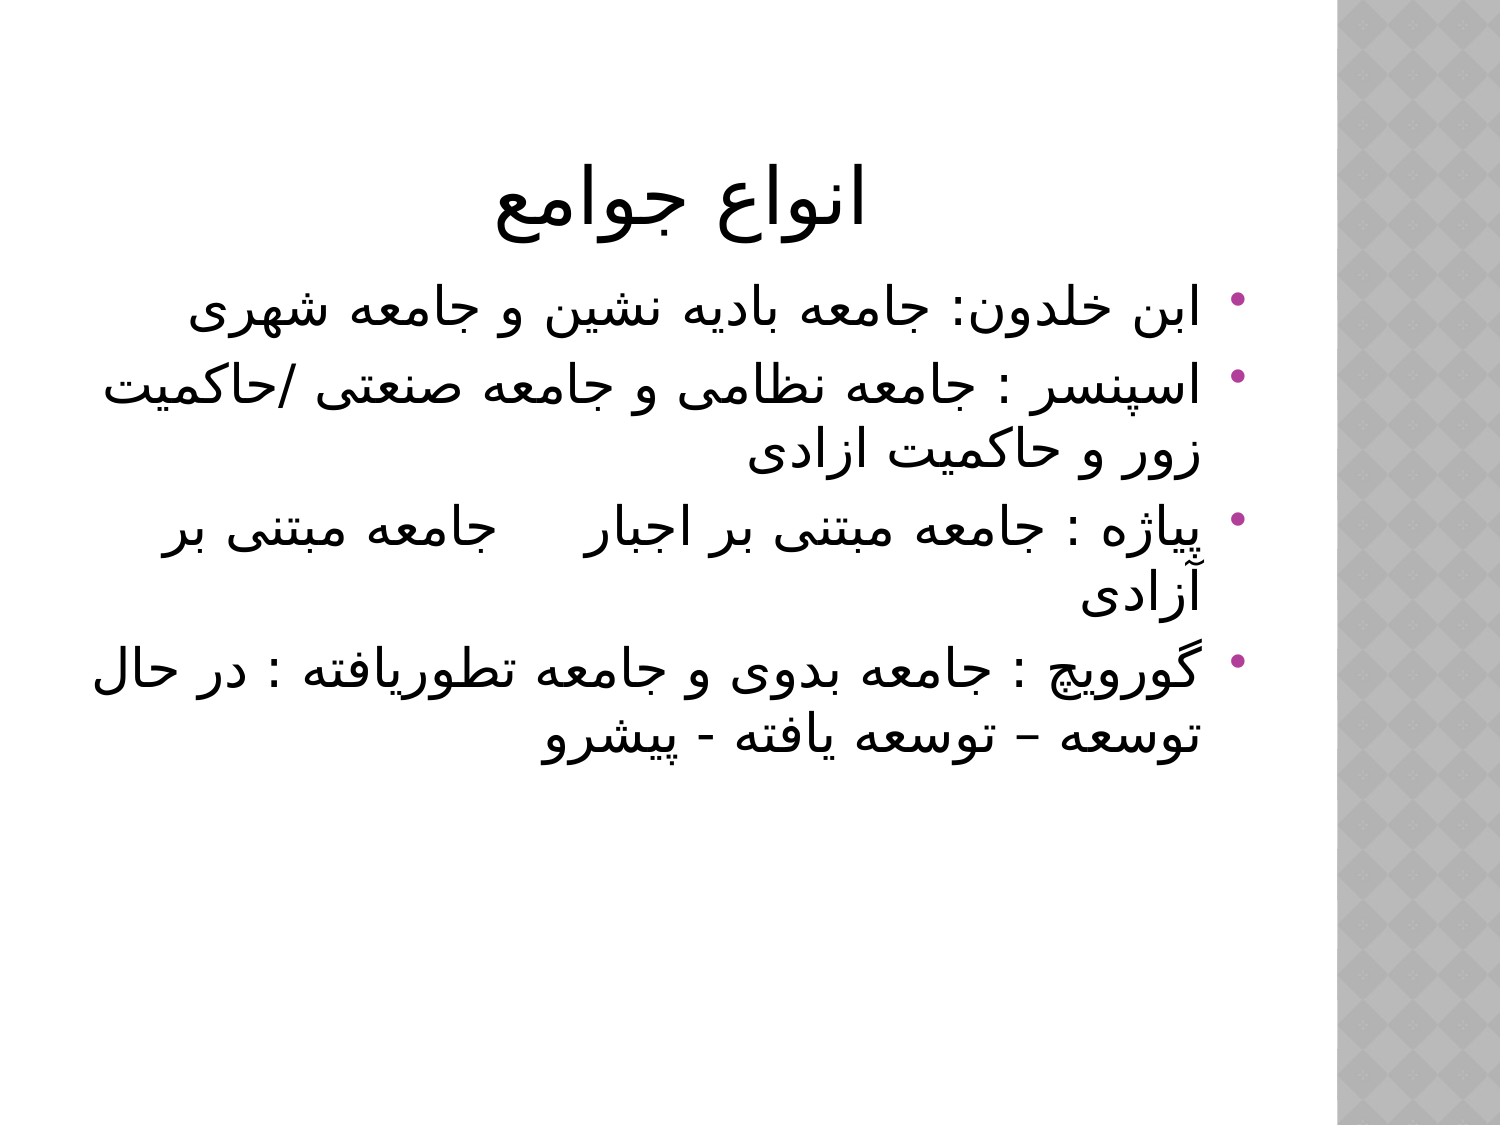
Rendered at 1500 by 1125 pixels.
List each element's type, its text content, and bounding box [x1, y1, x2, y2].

title انواع جوامع [75, 52, 1263, 240]
list ابن خلدون: جامعه بادیه نشین و جامعه شهری اسپنسر : جامعه نظامی و جامعه صنعتی /حاکمیت زور و حاکمیت ازادی پیاژه : جامعه مبتنی بر اجبار جامعه مبتنی بر آزادی گورویچ : جامعه بدوی و جامعه تطوریافته : در حال توسعه – توسعه یافته - پیشرو [75, 264, 1263, 1059]
